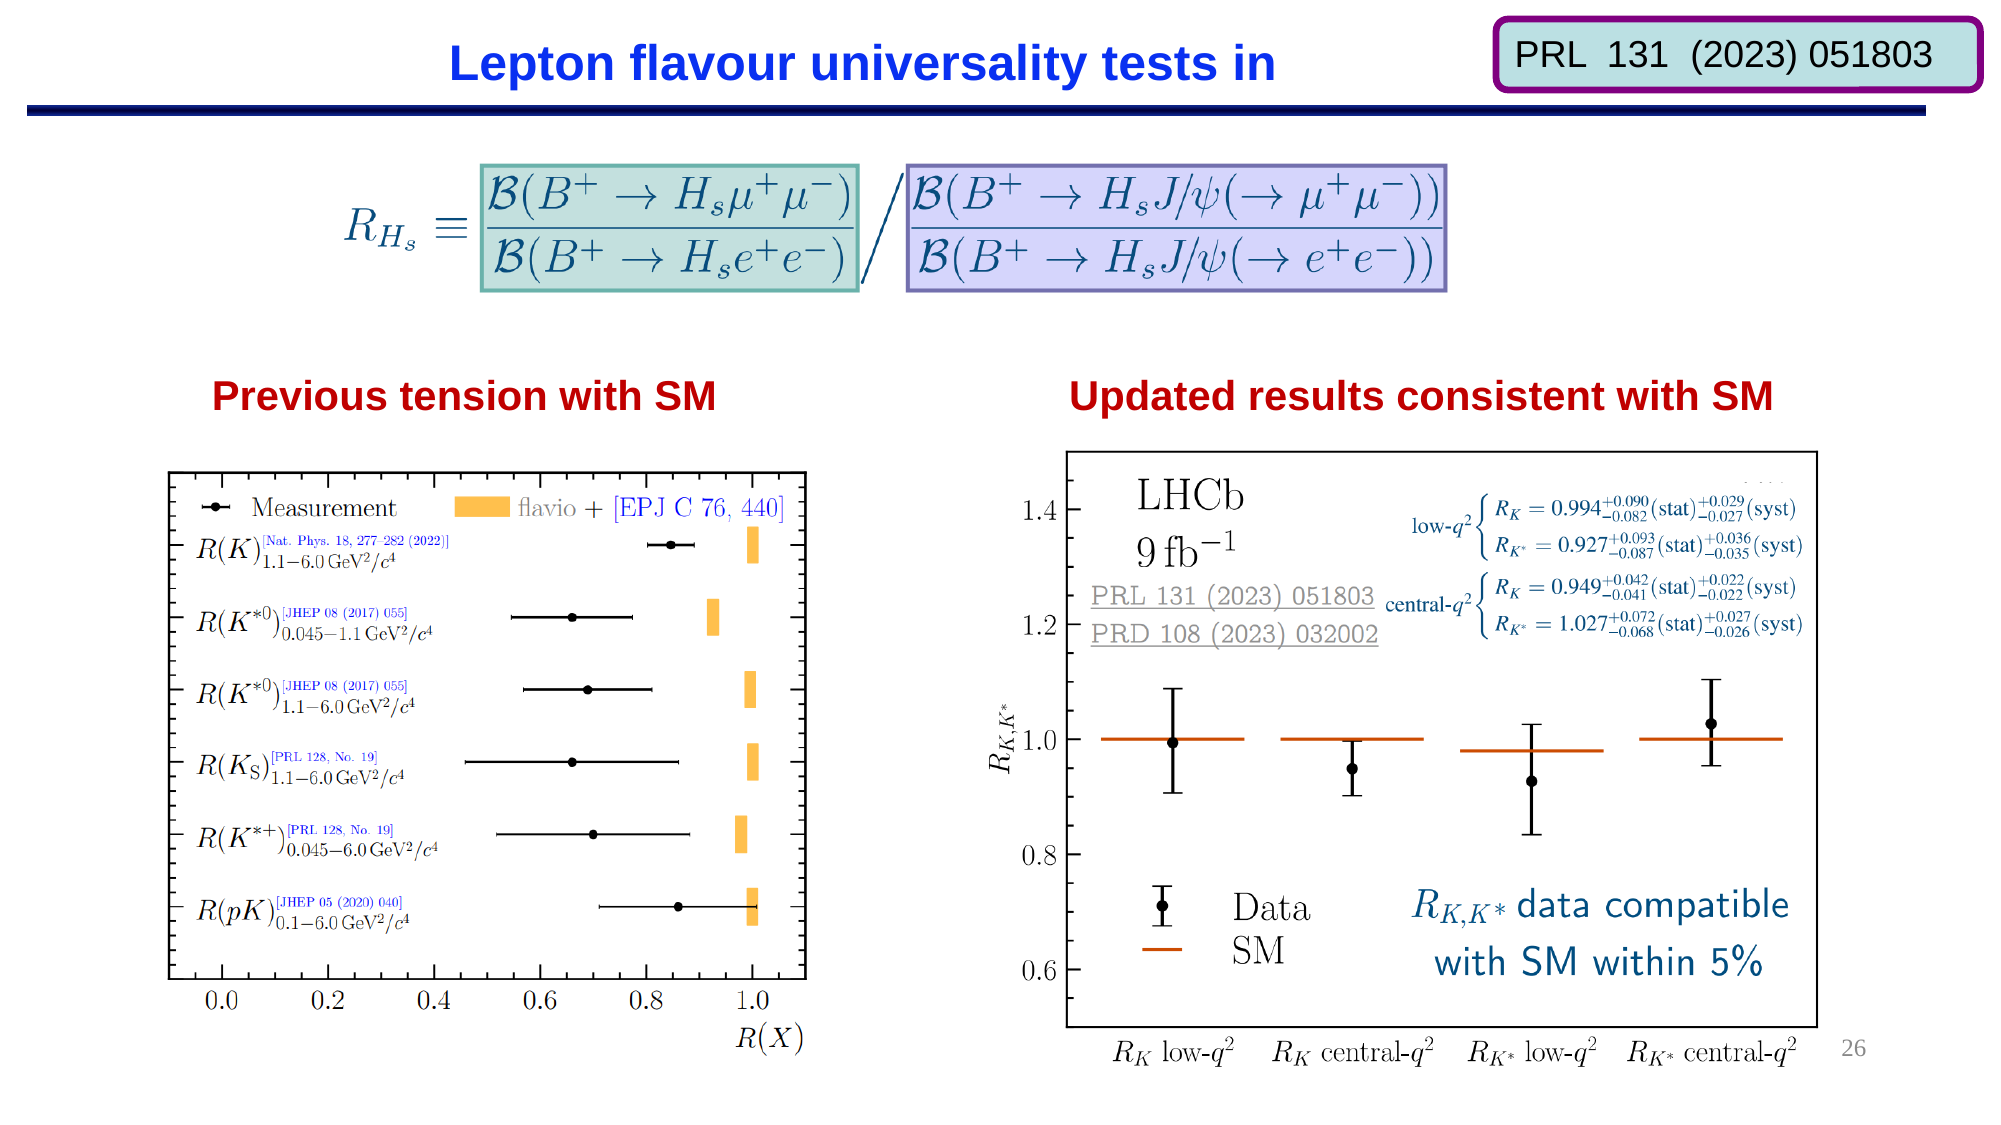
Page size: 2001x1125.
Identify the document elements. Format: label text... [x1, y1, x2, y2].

picture [326, 126, 1473, 320]
text_box PRL 131 (2023) 051803 [1496, 19, 1981, 90]
picture [988, 447, 1822, 1083]
picture [137, 469, 849, 1059]
text_box 26 [1810, 1024, 1898, 1103]
text_box Updated results consistent with SM [1054, 361, 1811, 430]
text_box Previous tension with SM [196, 361, 788, 421]
